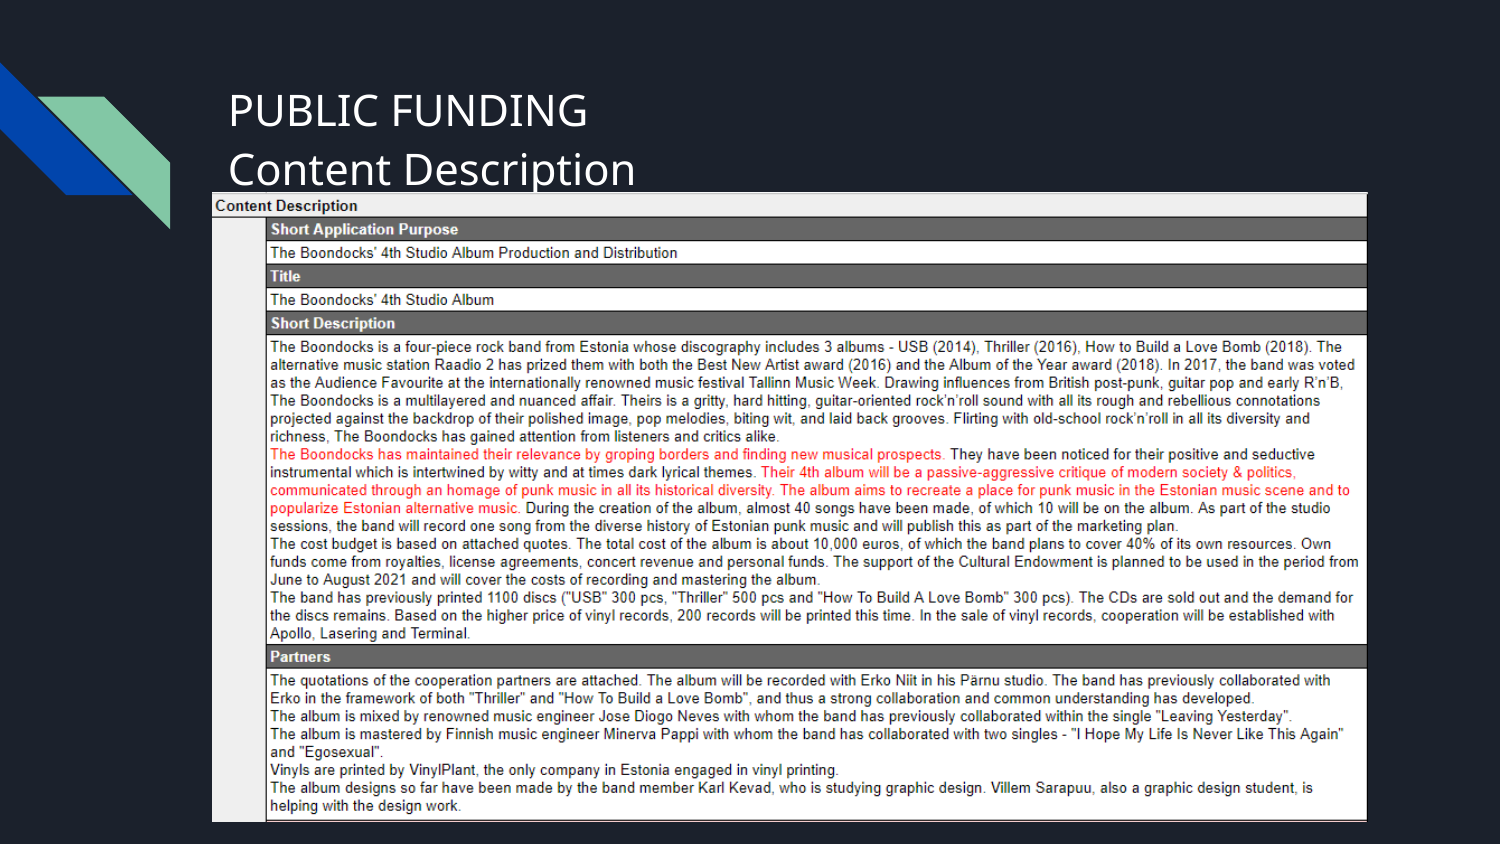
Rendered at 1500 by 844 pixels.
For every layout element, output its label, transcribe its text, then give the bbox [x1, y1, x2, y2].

title PUBLIC FUNDING Content Description [212, 64, 1368, 191]
picture [212, 192, 1368, 823]
